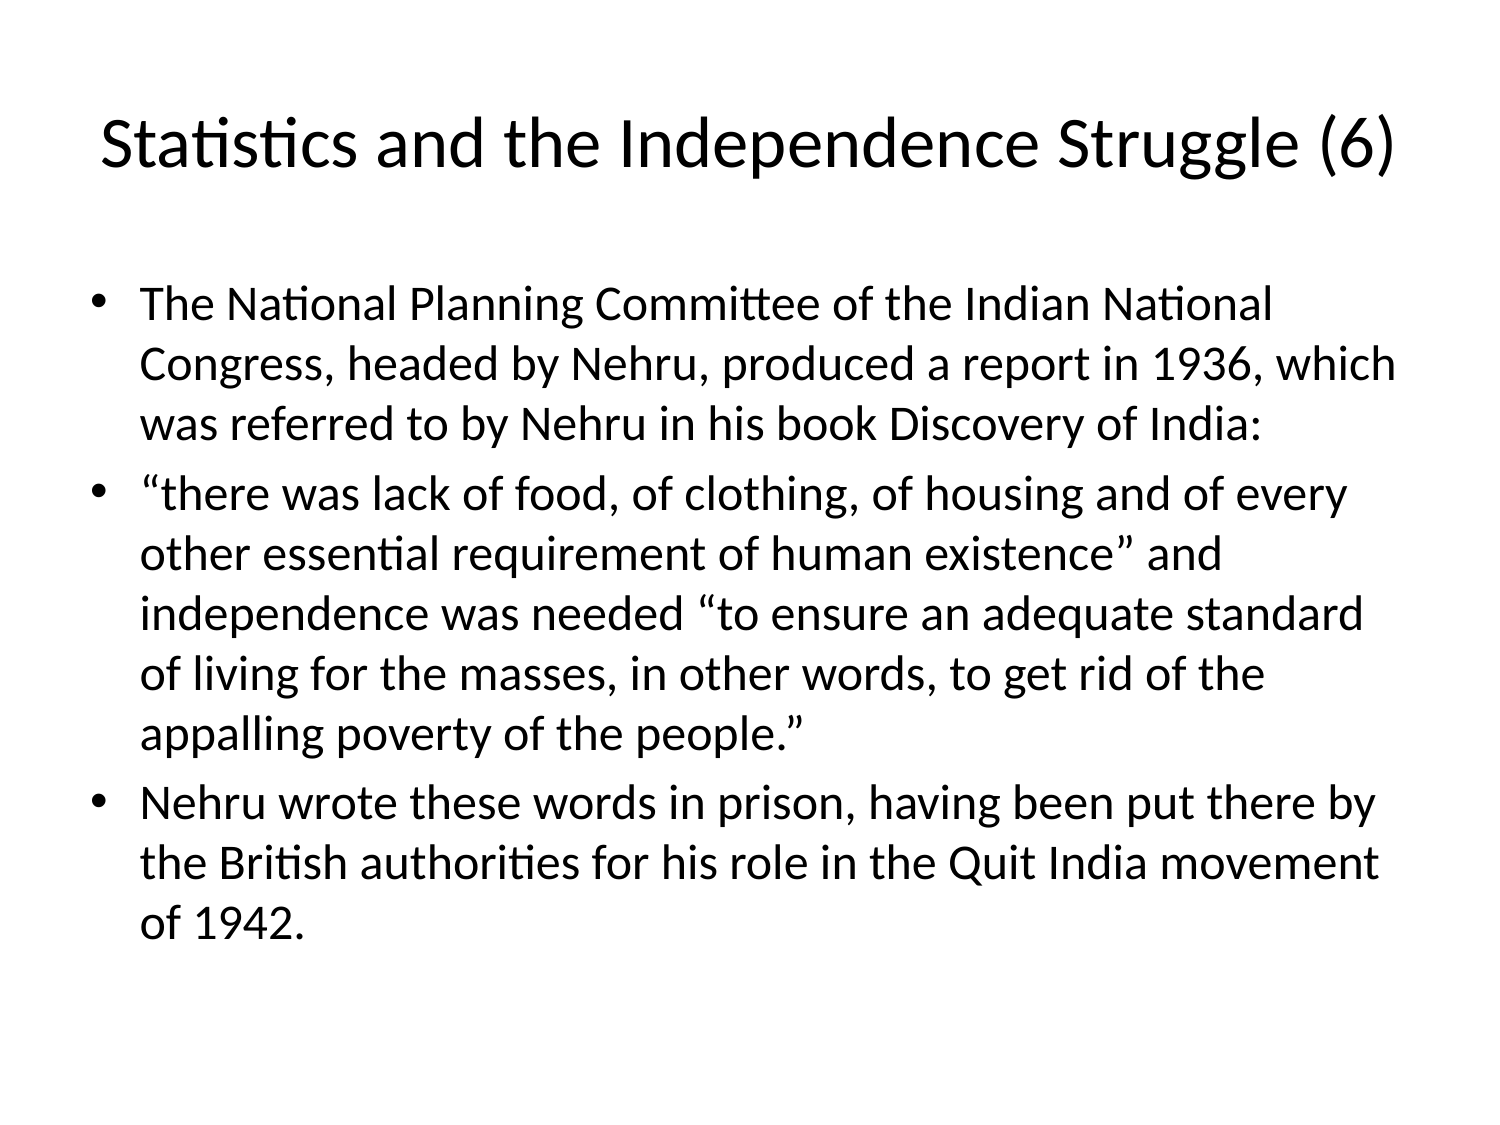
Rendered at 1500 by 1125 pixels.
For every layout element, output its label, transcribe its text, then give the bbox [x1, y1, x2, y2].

title Statistics and the Independence Struggle (6) [75, 45, 1425, 233]
list The National Planning Committee of the Indian National Congress, headed by Nehru, produced a report in 1936, which was referred to by Nehru in his book Discovery of India: “there was lack of food, of clothing, of housing and of every other essential requirement of human existence” and independence was needed “to ensure an adequate standard of living for the masses, in other words, to get rid of the appalling poverty of the people.” Nehru wrote these words in prison, having been put there by the British authorities for his role in the Quit India movement of 1942. [75, 262, 1425, 1005]
